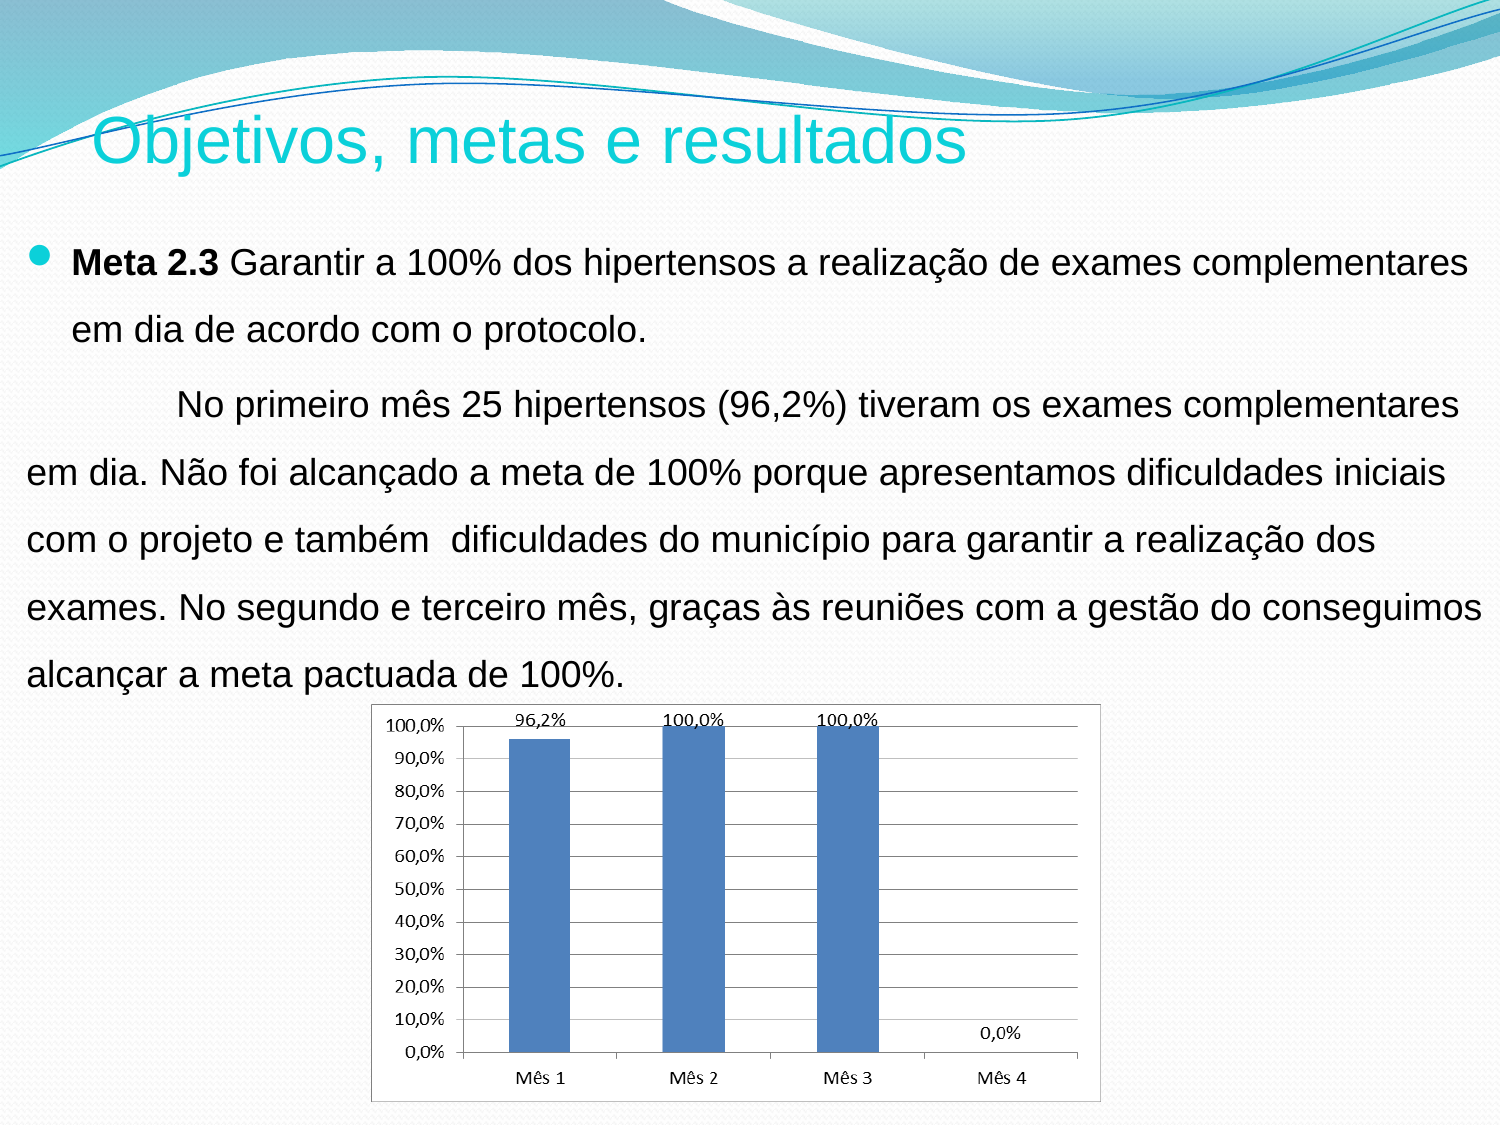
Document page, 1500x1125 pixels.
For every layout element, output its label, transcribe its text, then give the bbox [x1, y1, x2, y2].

picture [371, 703, 1101, 1102]
title [364, 705, 1106, 1113]
list Meta 2.3 Garantir a 100% dos hipertensos a realização de exames complementares em dia de acordo com o protocolo. No primeiro mês 25 hipertensos (96,2%) tiveram os exames complementares em dia. Não foi alcançado a meta de 100% porque apresentamos dificuldades iniciais com o projeto e também dificuldades do município para garantir a realização dos exames. No segundo e terceiro mês, graças às reuniões com a gestão do conseguimos alcançar a meta pactuada de 100%. [11, 208, 1500, 1125]
text_box Objetivos, metas e resultados [76, 89, 1058, 185]
